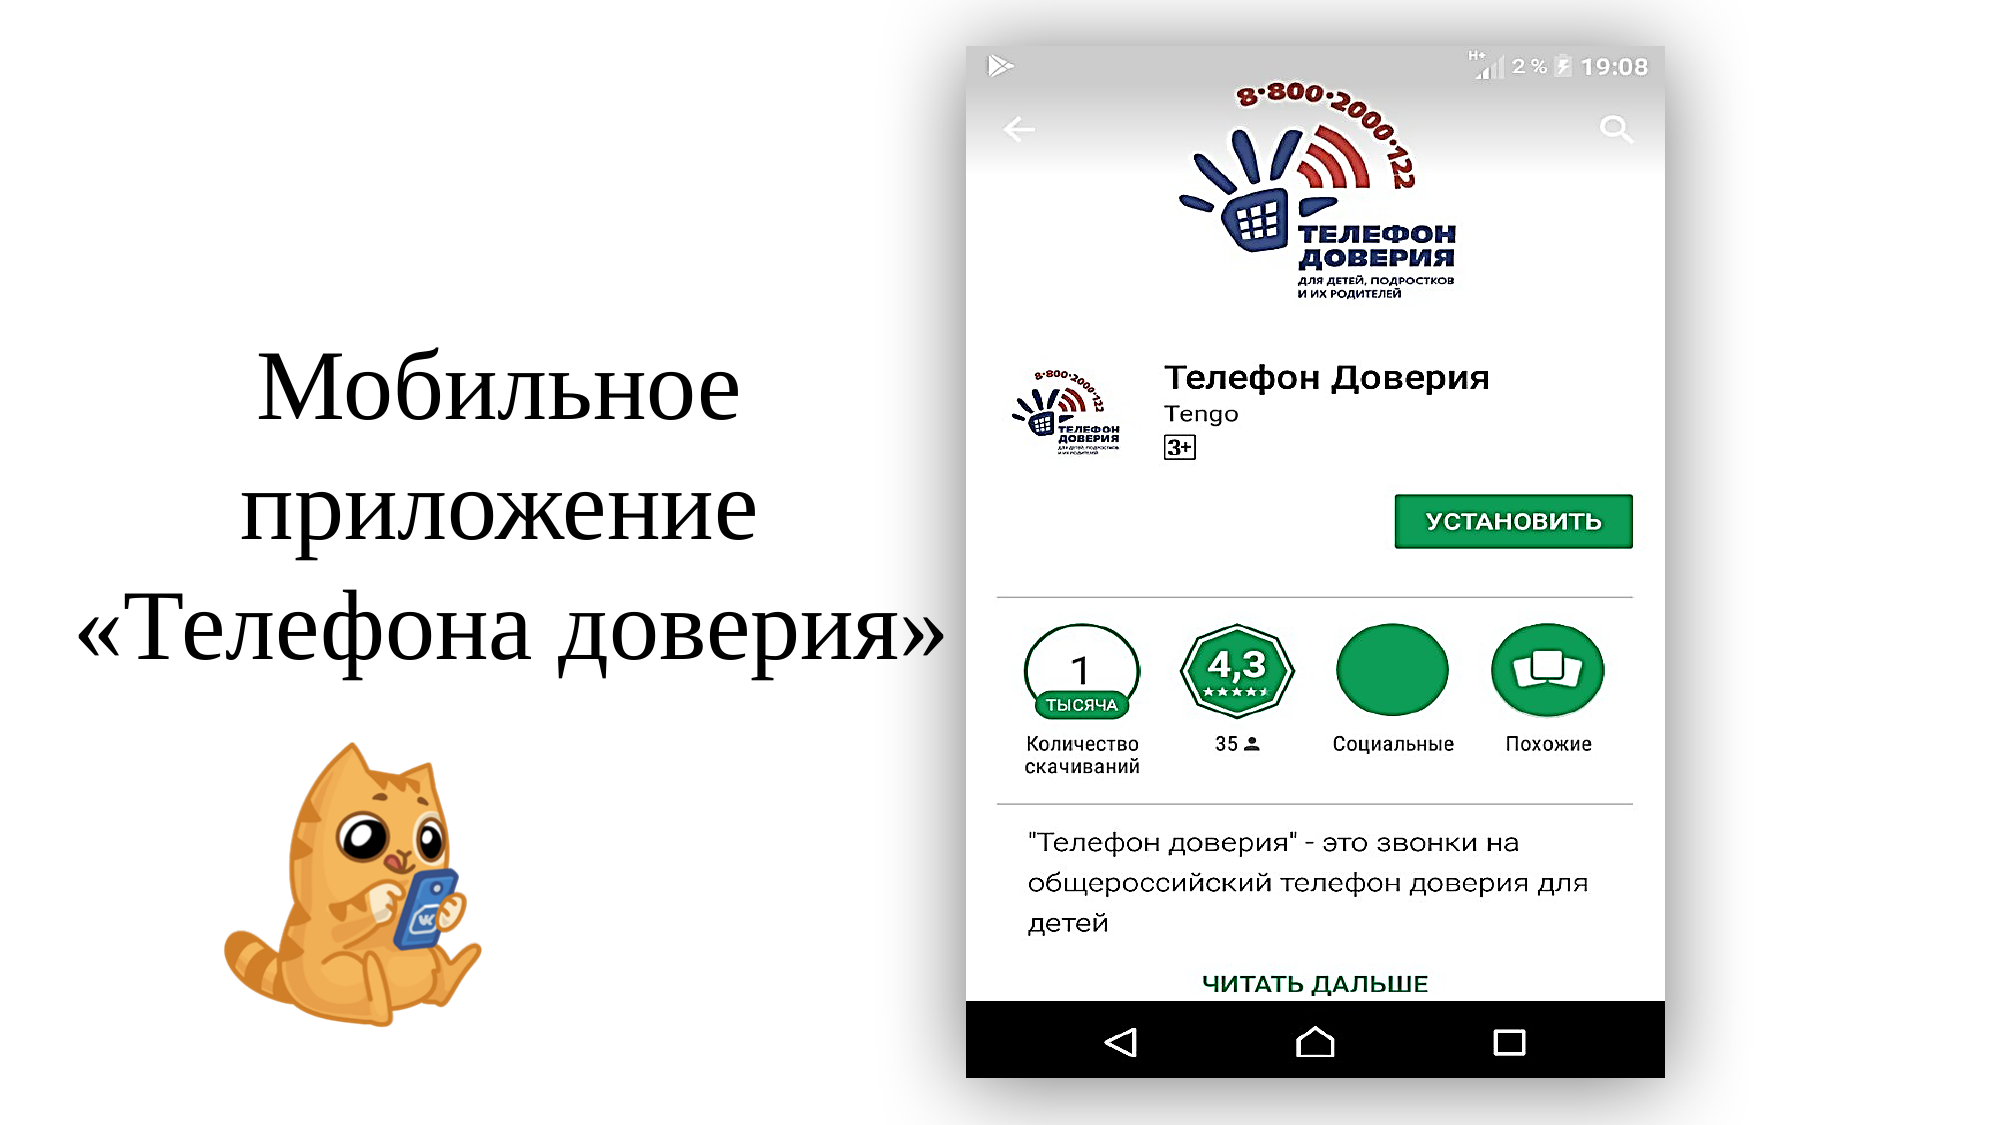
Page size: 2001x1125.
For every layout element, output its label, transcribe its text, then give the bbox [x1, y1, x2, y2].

picture [210, 741, 497, 1028]
picture [966, 46, 1665, 1078]
text_box Мобильное приложение «Телефона доверия» [58, 312, 898, 687]
